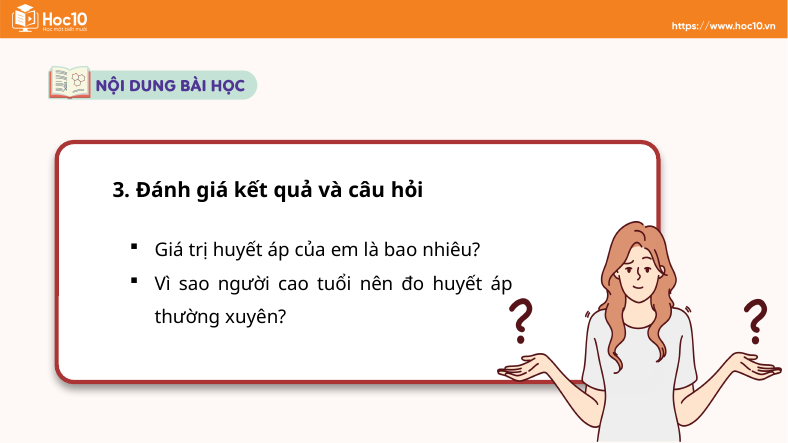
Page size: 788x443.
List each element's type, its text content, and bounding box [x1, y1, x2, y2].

picture [0, 0, 788, 443]
text_box 3. Đánh giá kết quả và câu hỏi [97, 168, 545, 209]
text_box Giá trị huyết áp của em là bao nhiêu? Vì sao người cao tuổi nên đo huyết áp thường xuyên? [115, 219, 527, 336]
text_box [56, 142, 659, 383]
